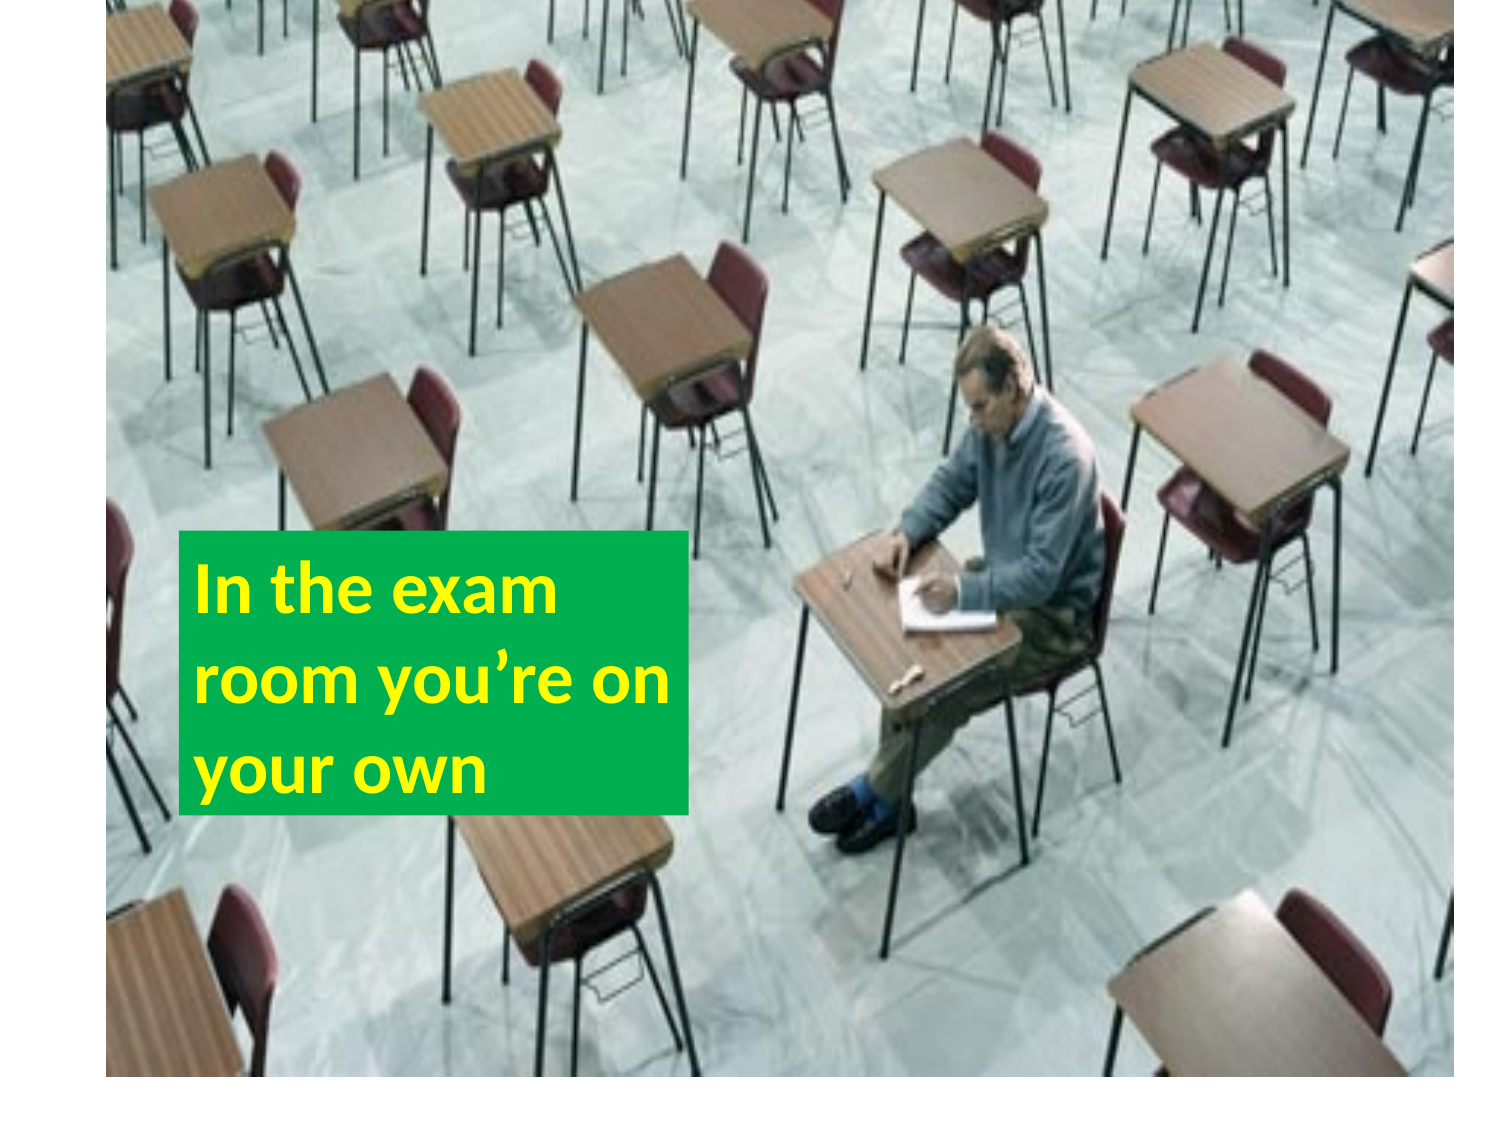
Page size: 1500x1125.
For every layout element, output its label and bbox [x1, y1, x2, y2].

picture [106, 0, 1454, 1078]
